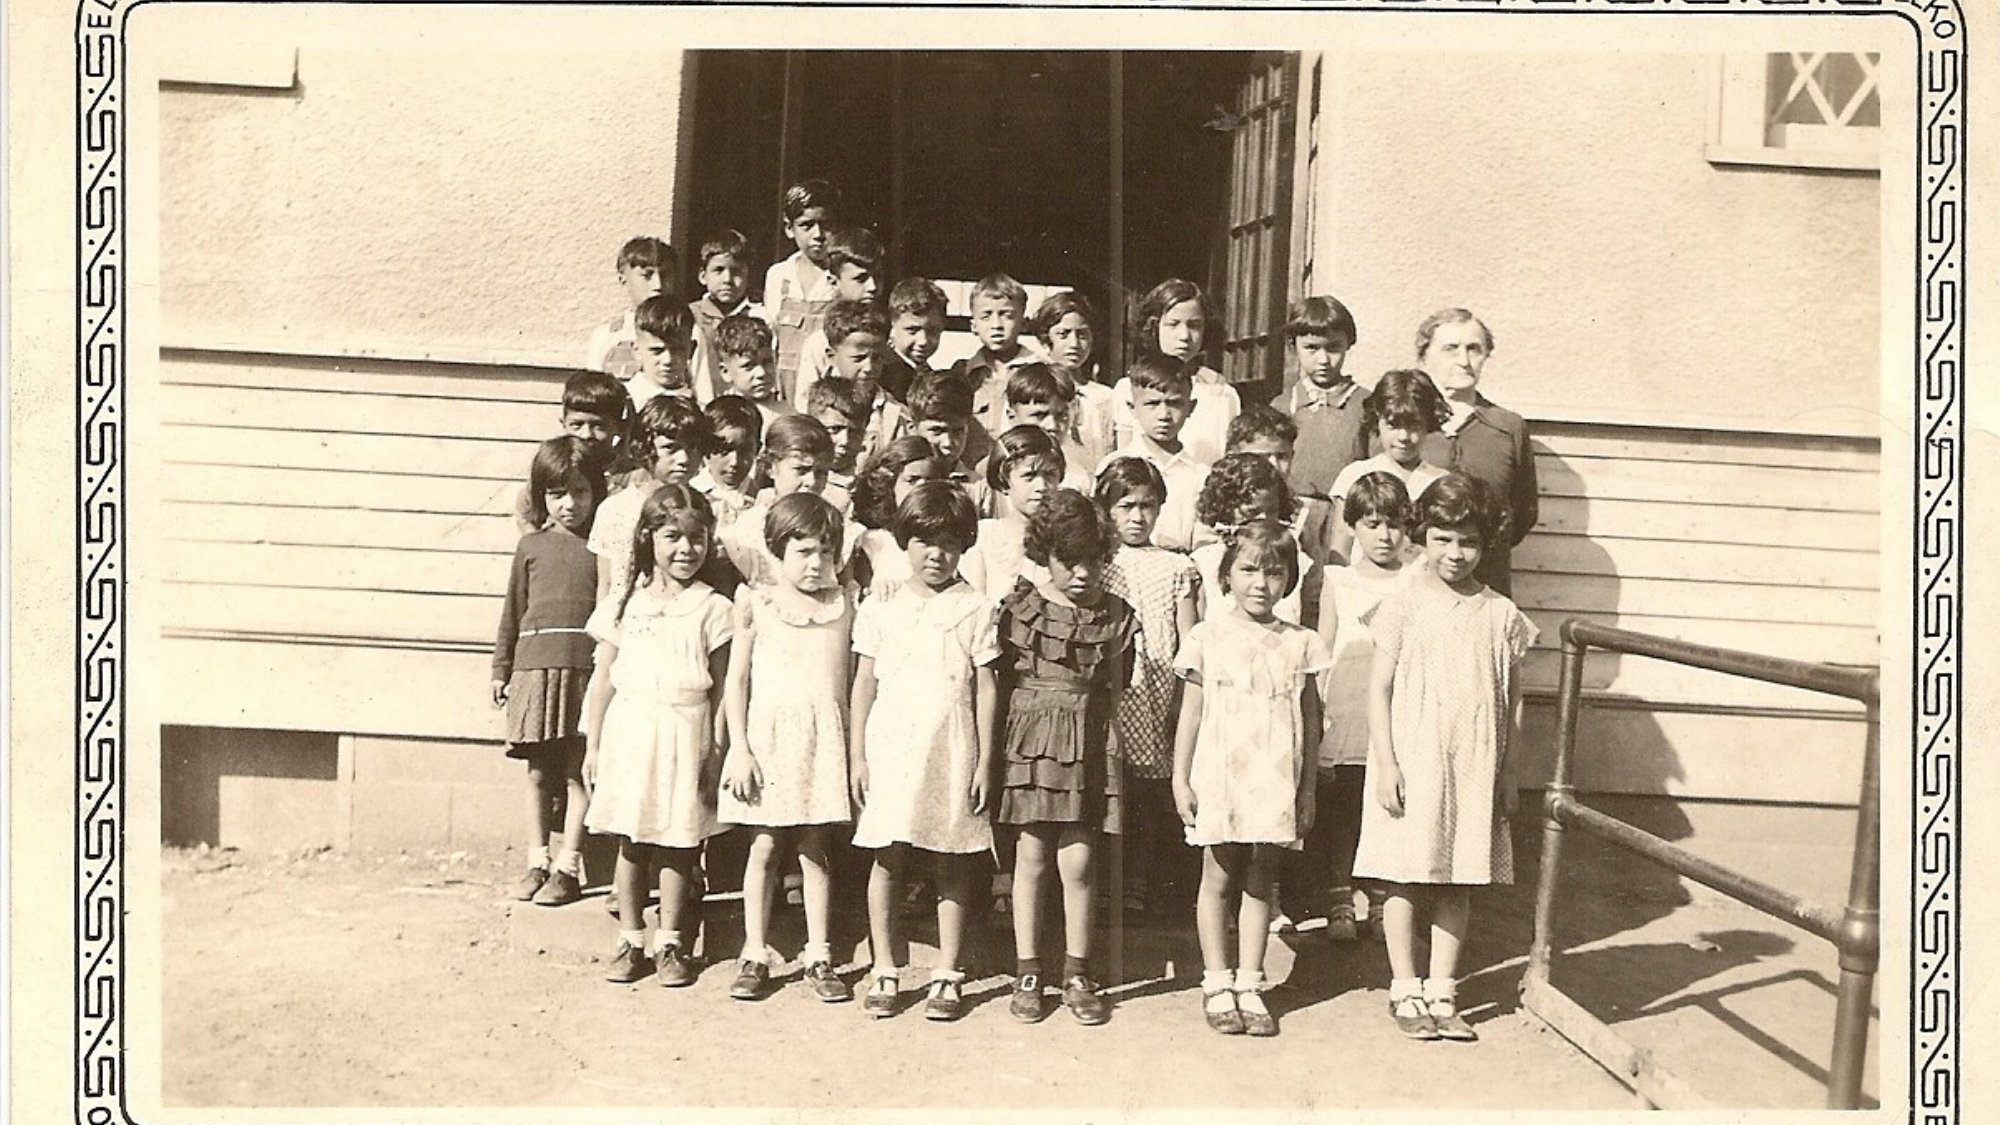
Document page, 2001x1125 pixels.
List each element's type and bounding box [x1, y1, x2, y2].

list [0, 0, 2000, 1125]
